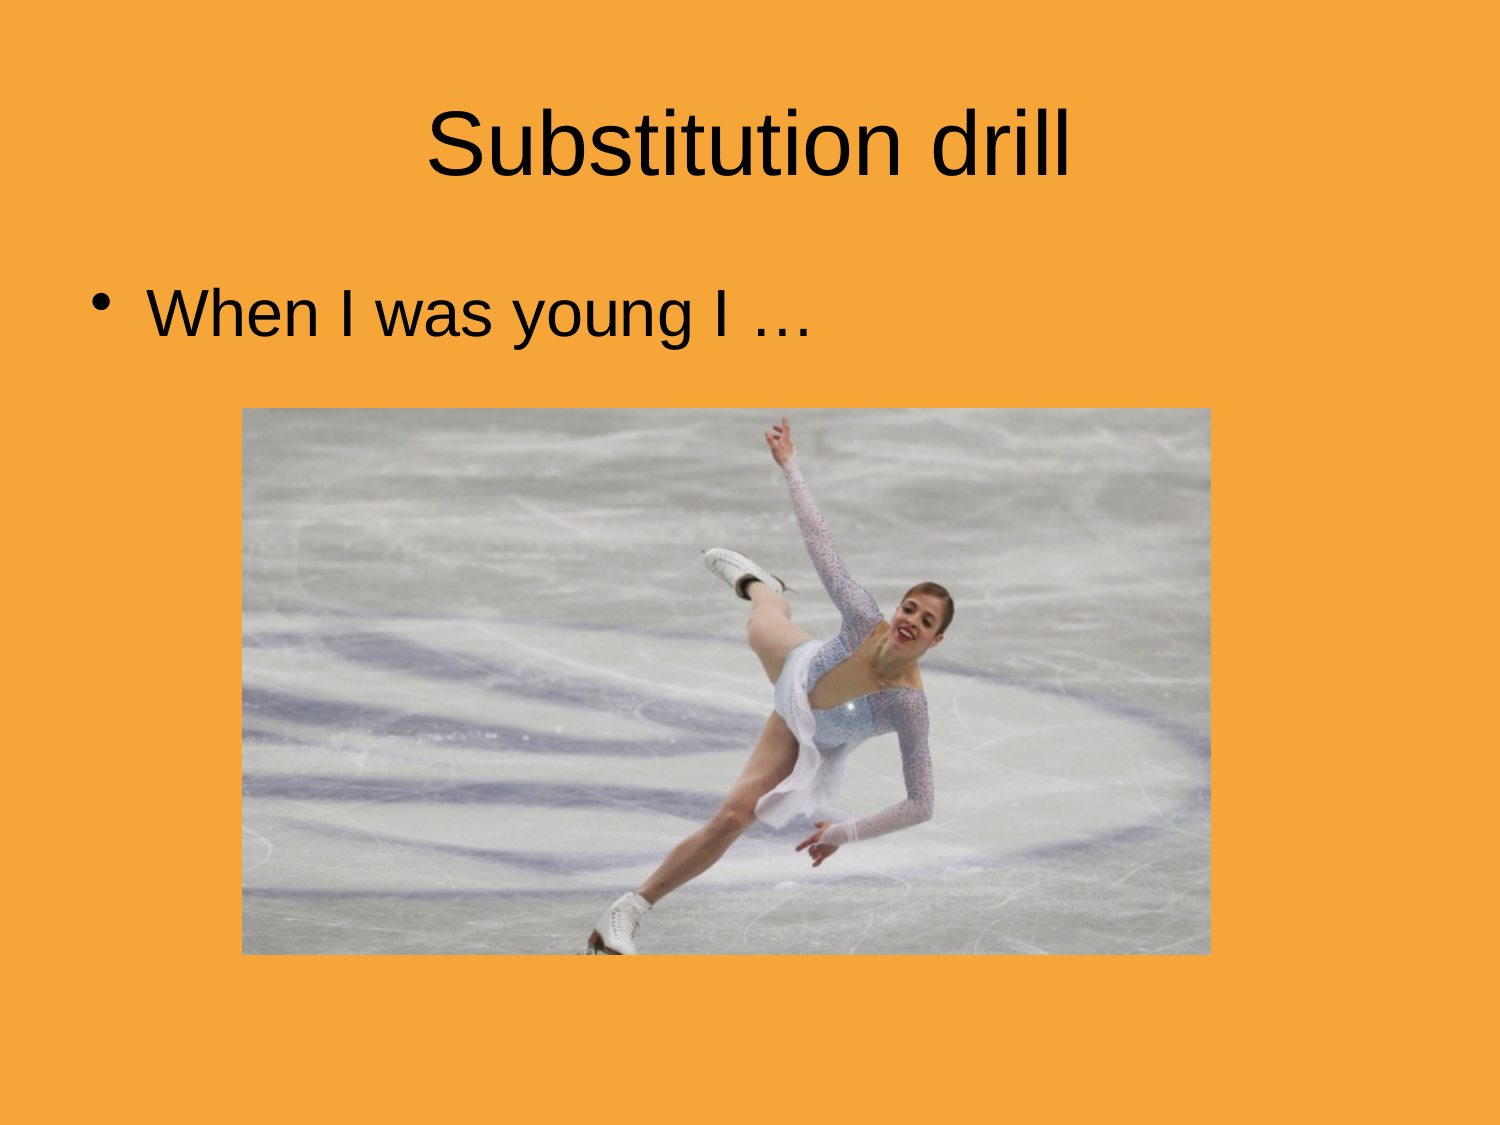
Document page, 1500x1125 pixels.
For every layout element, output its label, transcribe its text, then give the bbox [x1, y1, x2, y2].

title Substitution drill [75, 45, 1425, 233]
list When I was young I … [75, 262, 1425, 1005]
picture [241, 408, 1212, 955]
